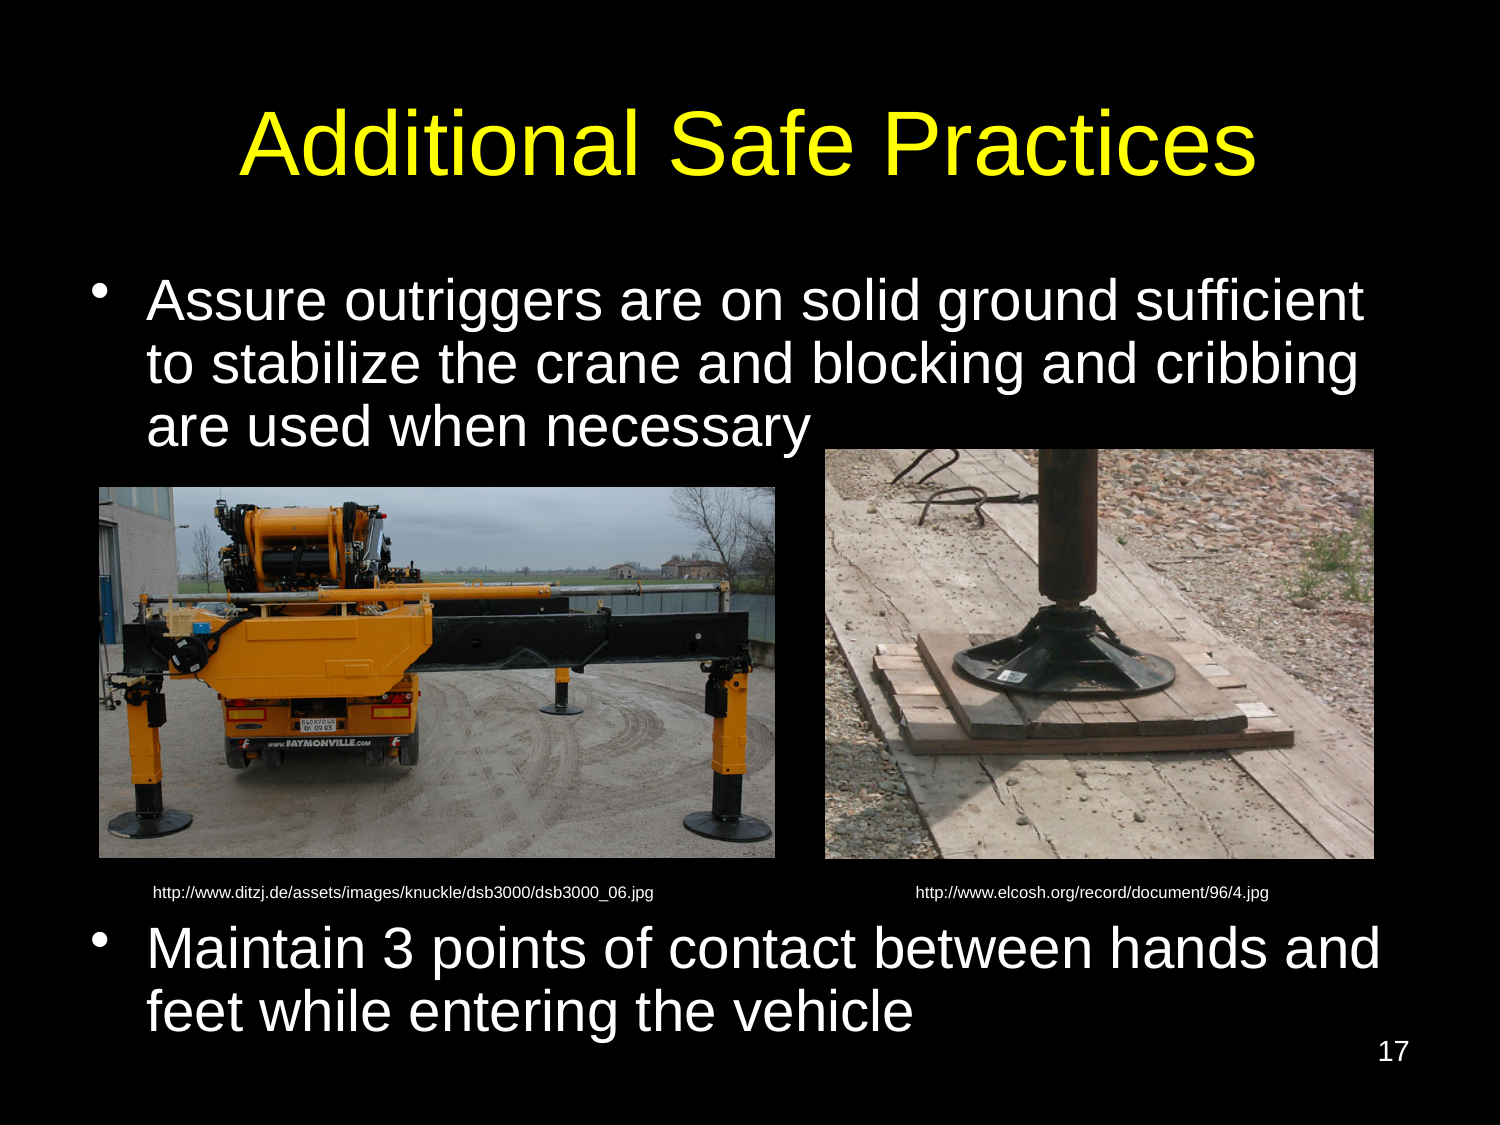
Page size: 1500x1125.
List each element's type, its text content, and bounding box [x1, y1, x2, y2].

picture [99, 487, 776, 858]
picture [824, 449, 1374, 859]
text_box http://www.ditzj.de/assets/images/knuckle/dsb3000/dsb3000_06.jpg [138, 874, 670, 910]
list Assure outriggers are on solid ground sufficient to stabilize the crane and blocking and cribbing are used when necessary Maintain 3 points of contact between hands and feet while entering the vehicle [75, 262, 1425, 1075]
text_box http://www.elcosh.org/record/document/96/4.jpg [900, 874, 1285, 910]
title Additional Safe Practices [75, 45, 1425, 233]
slide_number 17 [1074, 1024, 1426, 1103]
